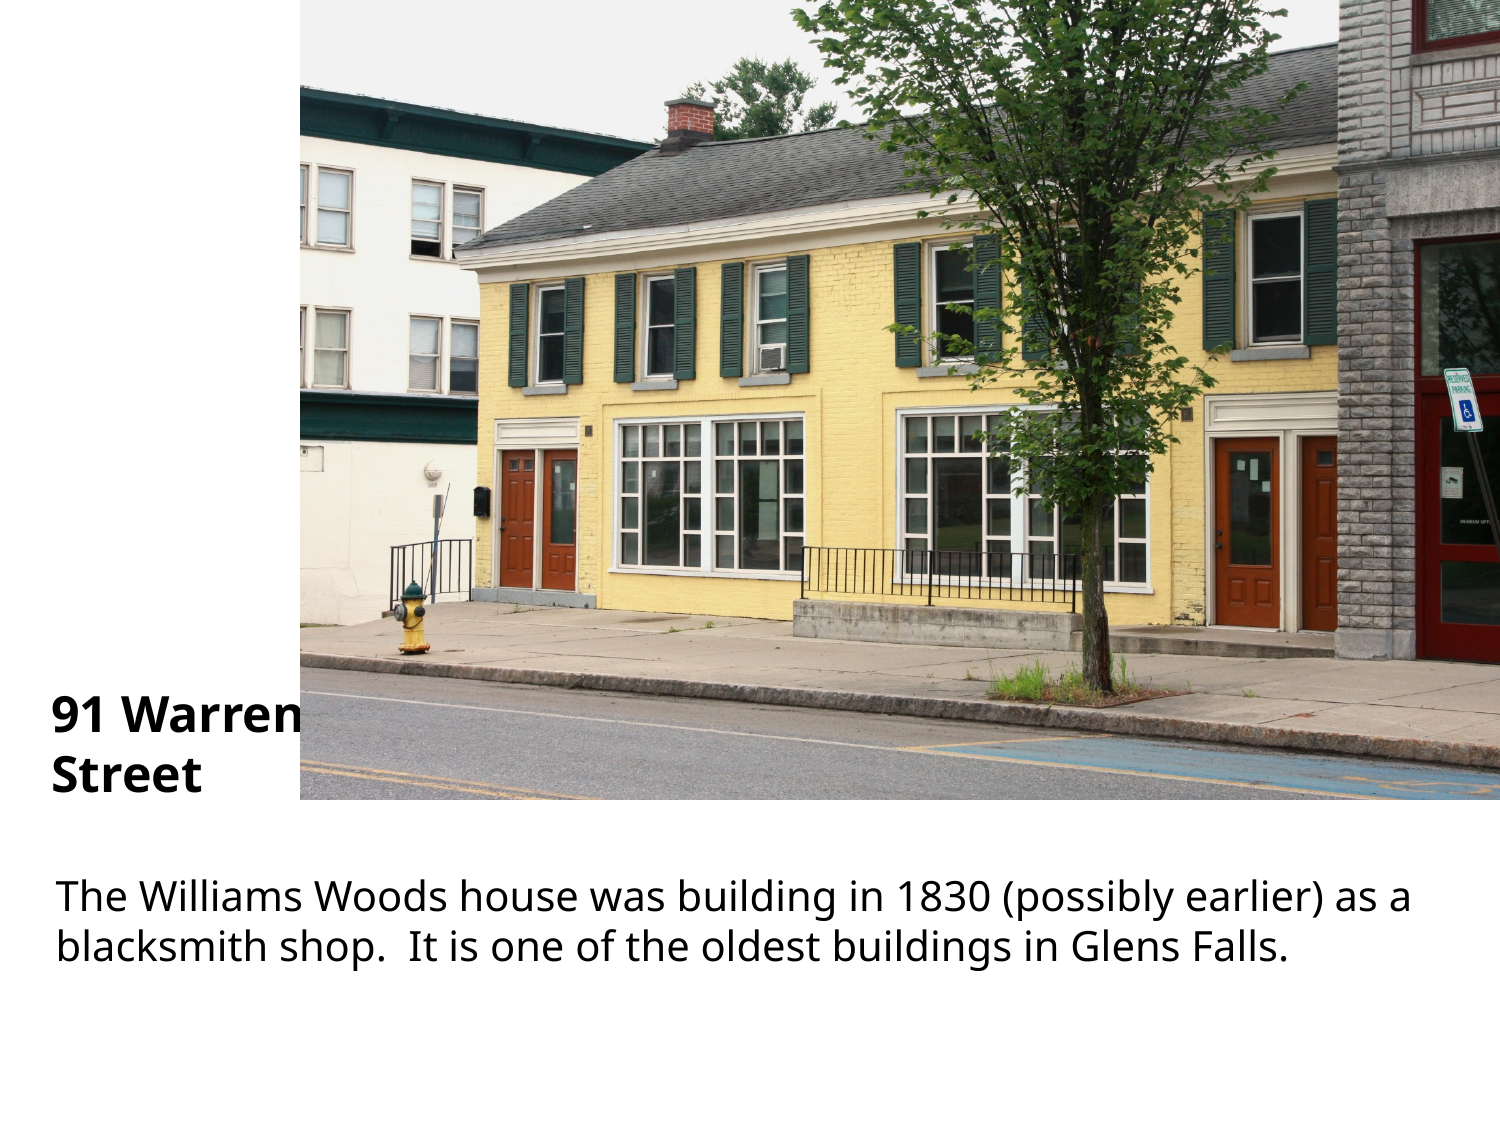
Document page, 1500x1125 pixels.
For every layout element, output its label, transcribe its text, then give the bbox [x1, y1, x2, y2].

picture [299, 0, 1500, 801]
text_box The Williams Woods house was building in 1830 (possibly earlier) as a blacksmith shop. It is one of the oldest buildings in Glens Falls. [40, 862, 1491, 1028]
text_box 91 Warren Street [36, 674, 305, 810]
